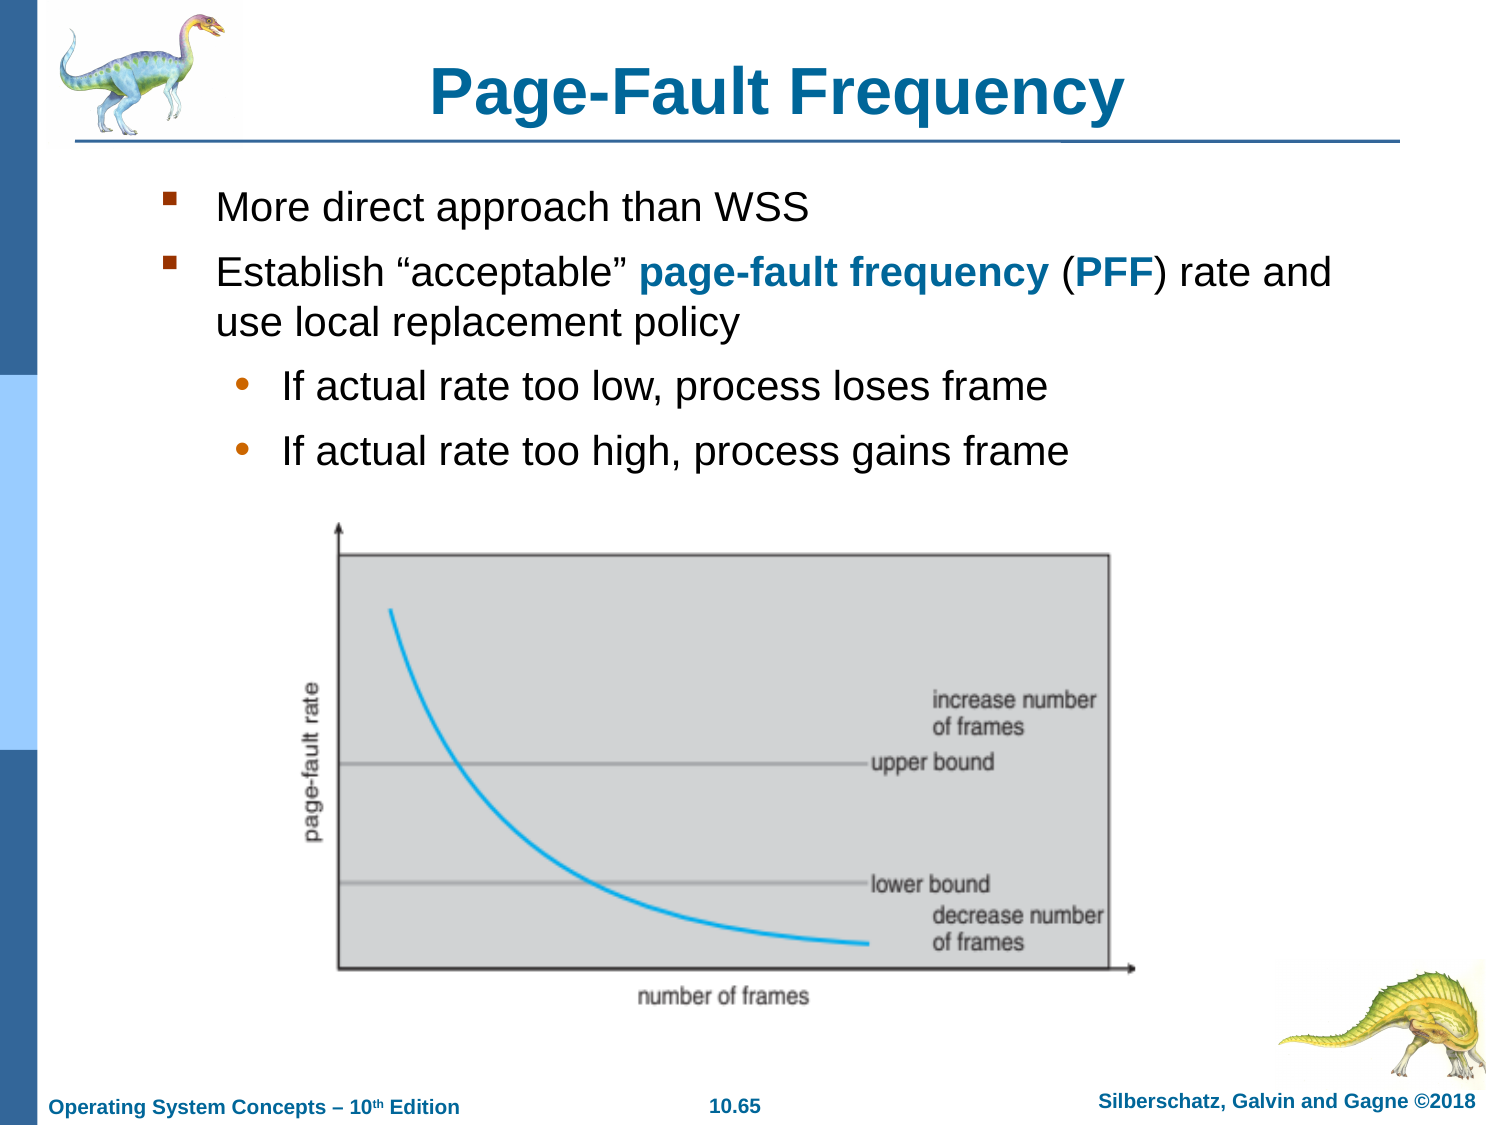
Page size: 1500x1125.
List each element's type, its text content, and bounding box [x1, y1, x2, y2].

list More direct approach than WSS Establish “acceptable” page-fault frequency (PFF) rate and use local replacement policy If actual rate too low, process loses frame If actual rate too high, process gains frame [144, 172, 1386, 446]
picture [46, 0, 243, 149]
picture [1275, 959, 1486, 1090]
title Page-Fault Frequency [130, 40, 1425, 136]
picture [297, 521, 1136, 1007]
